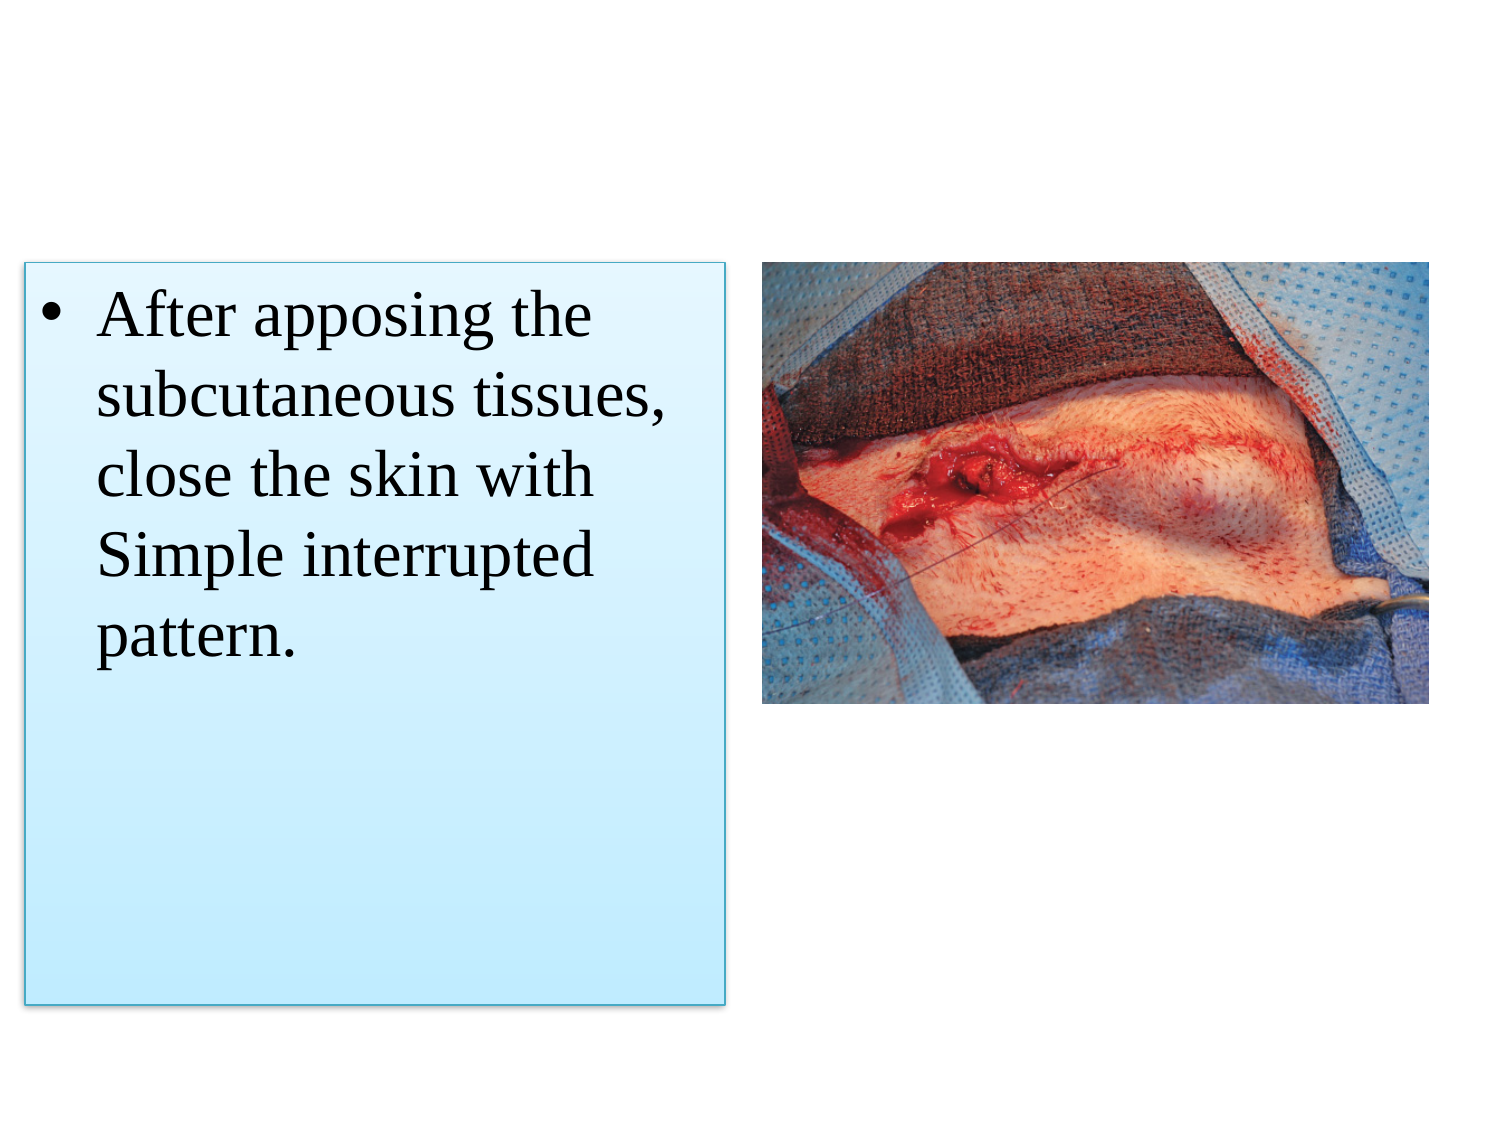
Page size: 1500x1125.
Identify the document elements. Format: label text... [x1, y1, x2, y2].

picture [762, 262, 1430, 704]
list After apposing the subcutaneous tissues, close the skin with Simple interrupted pattern. [24, 262, 726, 1006]
